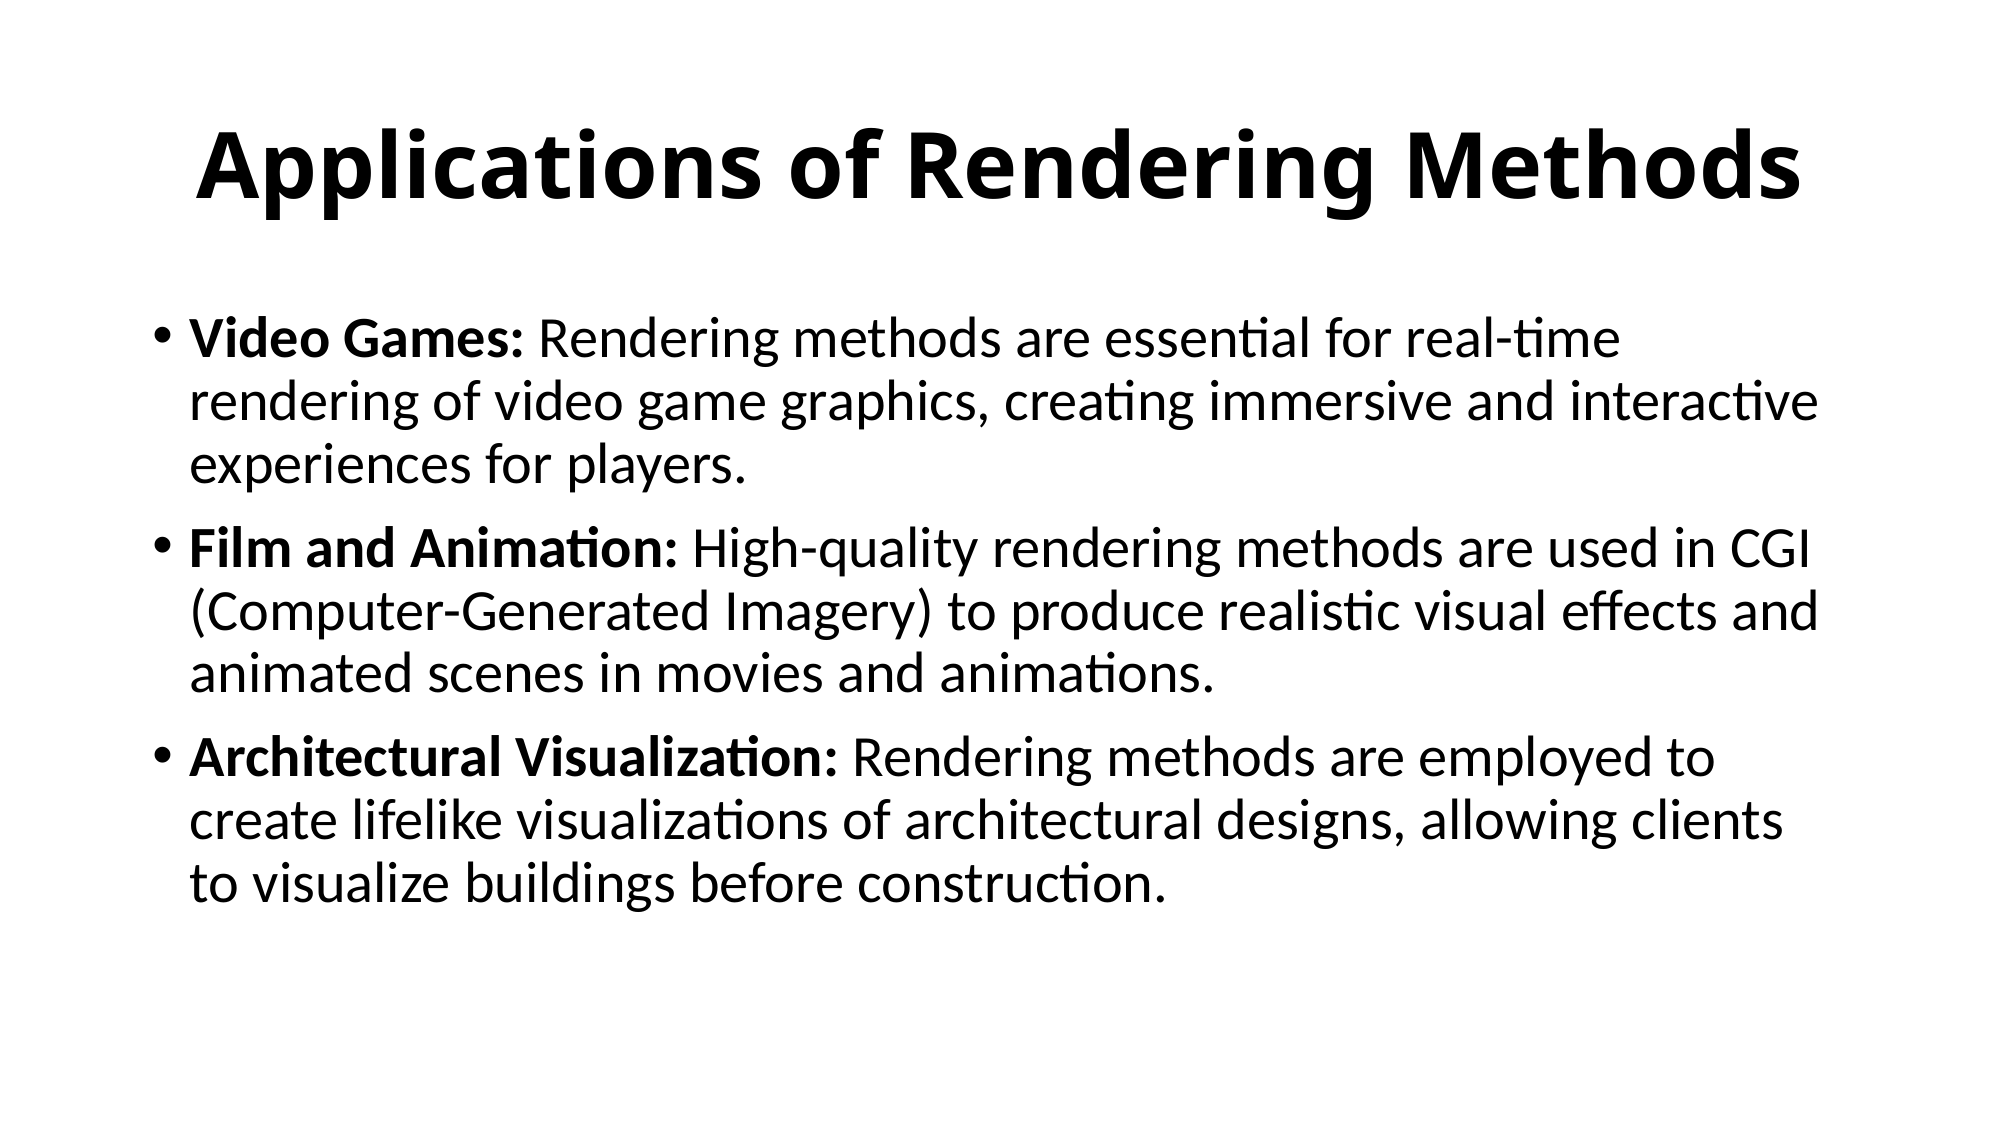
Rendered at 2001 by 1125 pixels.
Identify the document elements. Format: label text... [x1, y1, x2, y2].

list Video Games: Rendering methods are essential for real-time rendering of video game graphics, creating immersive and interactive experiences for players. Film and Animation: High-quality rendering methods are used in CGI (Computer-Generated Imagery) to produce realistic visual effects and animated scenes in movies and animations. Architectural Visualization: Rendering methods are employed to create lifelike visualizations of architectural designs, allowing clients to visualize buildings before construction. [137, 299, 1863, 1014]
title Applications of Rendering Methods [137, 59, 1863, 278]
